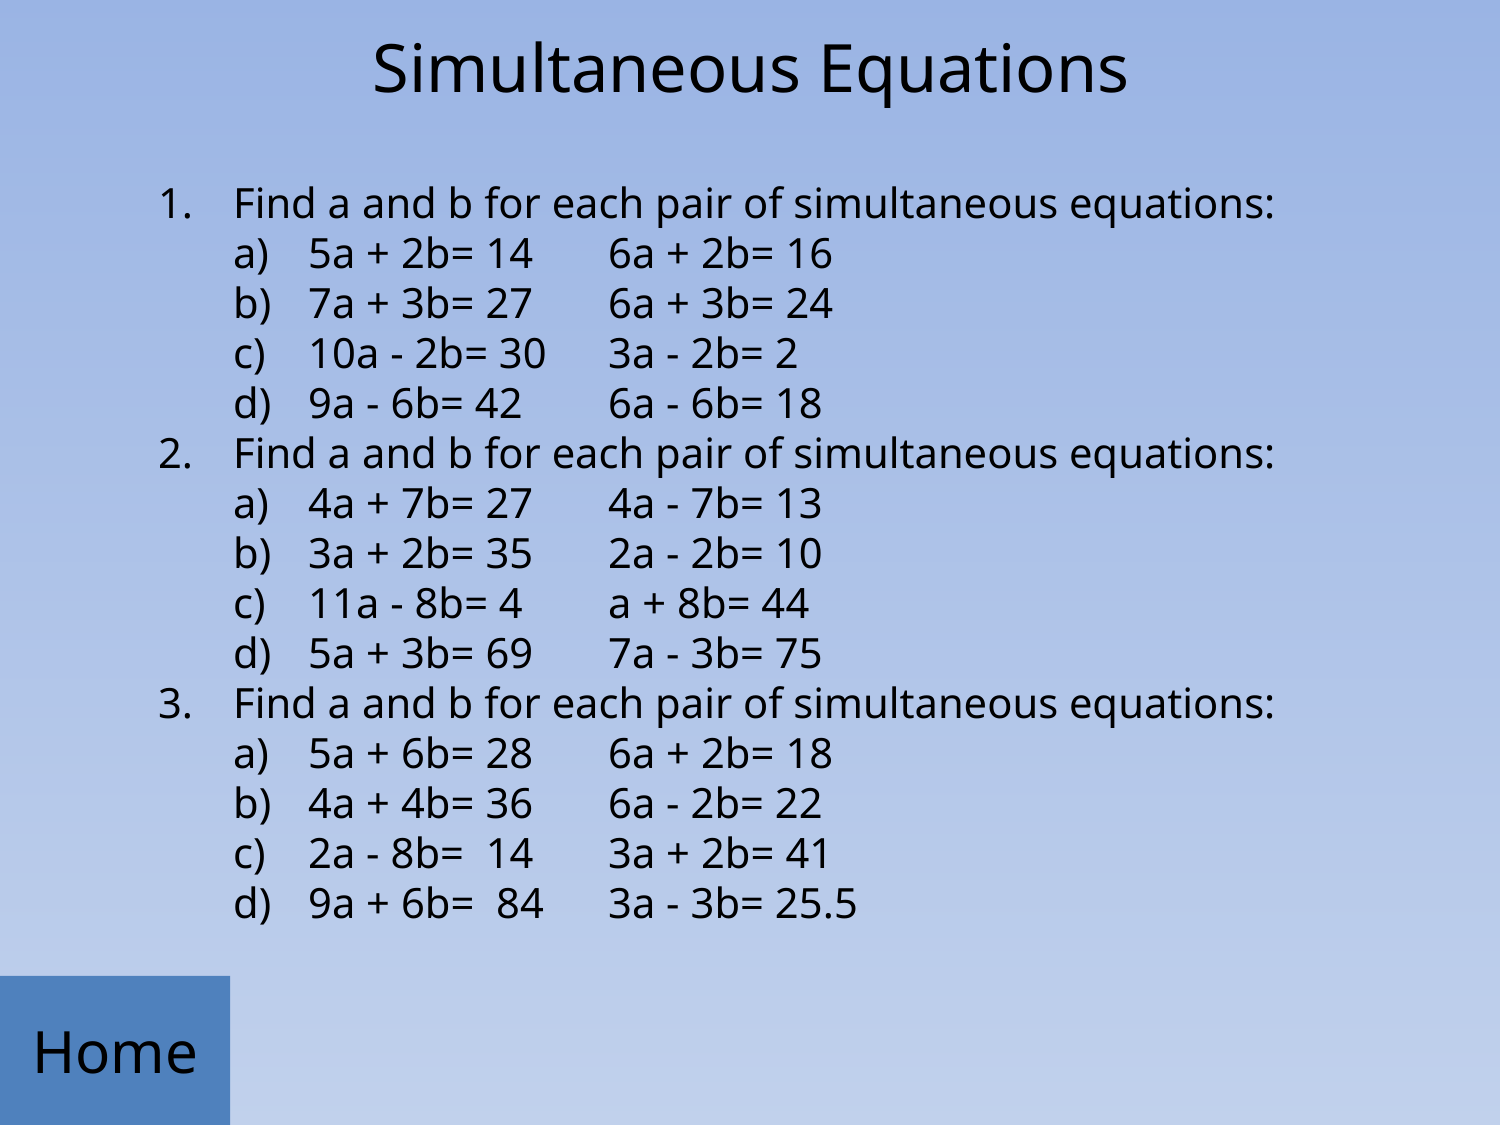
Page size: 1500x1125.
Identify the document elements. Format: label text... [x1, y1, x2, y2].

text_box Find a and b for each pair of simultaneous equations: 5a + 2b= 14 6a + 2b= 16 7a + 3b= 27 6a + 3b= 24 10a - 2b= 30 3a - 2b= 2 9a - 6b= 42 6a - 6b= 18 Find a and b for each pair of simultaneous equations: 4a + 7b= 27 4a - 7b= 13 3a + 2b= 35 2a - 2b= 10 11a - 8b= 4 a + 8b= 44 5a + 3b= 69 7a - 3b= 75 Find a and b for each pair of simultaneous equations: 5a + 6b= 28 6a + 2b= 18 4a + 4b= 36 6a - 2b= 22 2a - 8b= 14 3a + 2b= 41 9a + 6b= 84 3a - 3b= 25.5 [143, 168, 1291, 935]
text_box Home [0, 974, 232, 1125]
title Simultaneous Equations [76, 0, 1427, 160]
